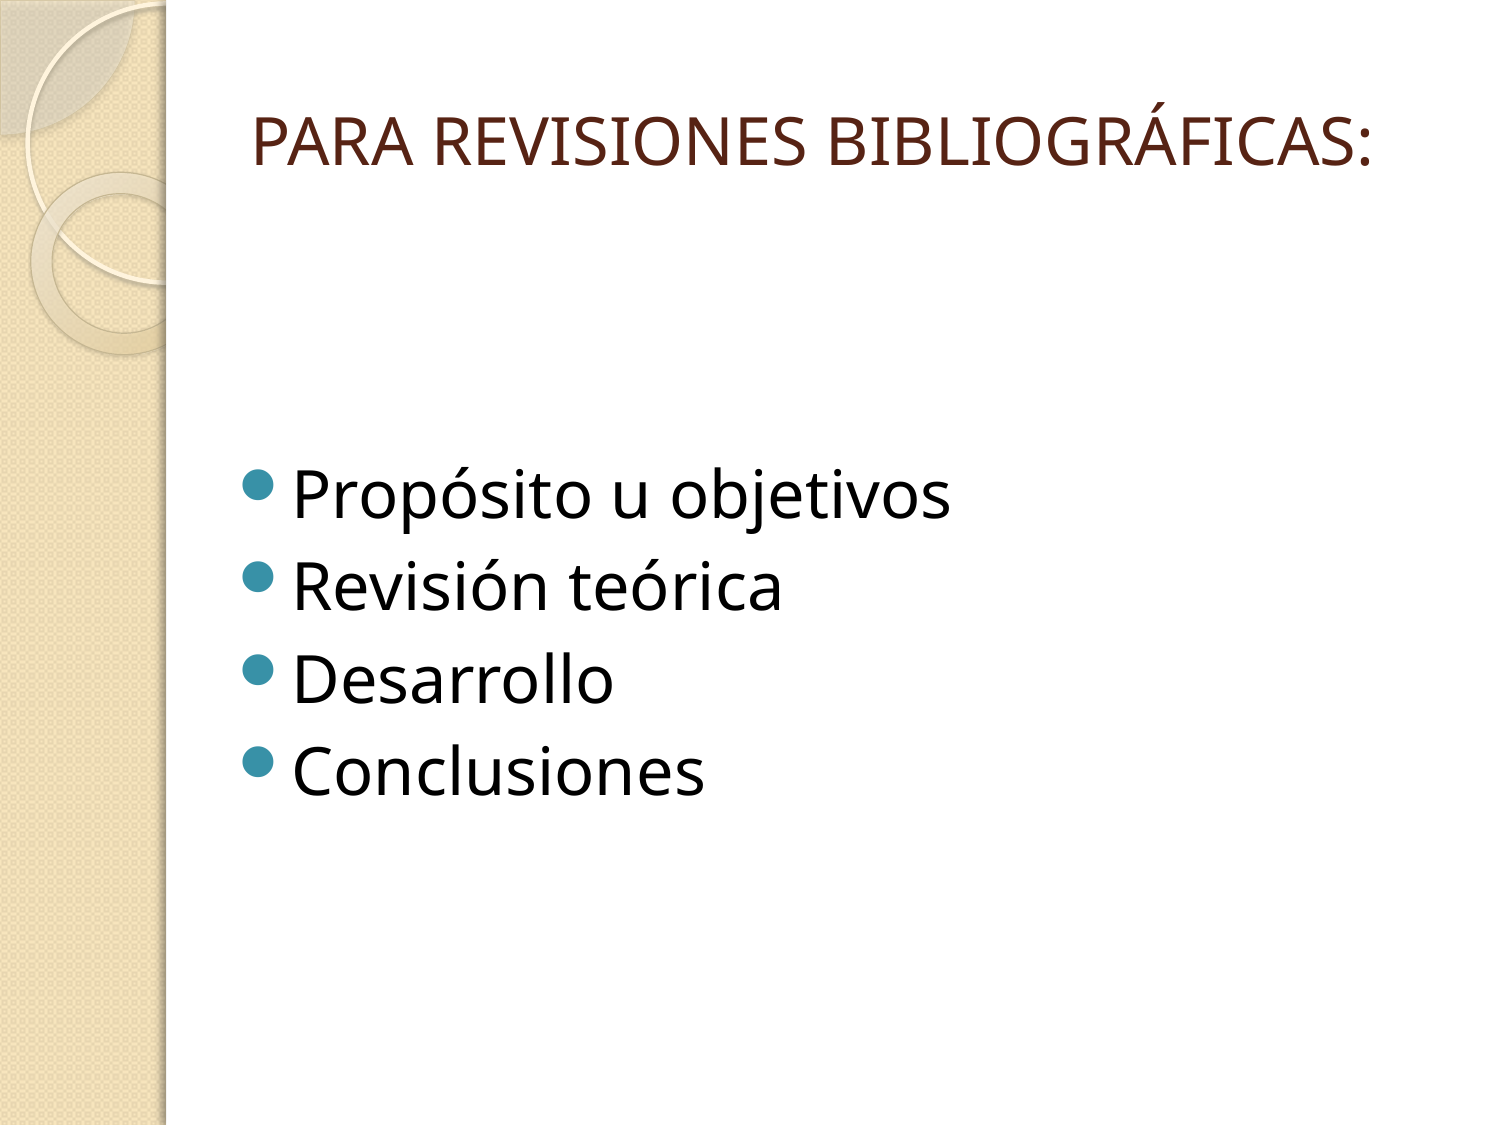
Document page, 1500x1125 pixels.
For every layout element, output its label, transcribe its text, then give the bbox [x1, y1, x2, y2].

title PARA REVISIONES BIBLIOGRÁFICAS: [235, 45, 1466, 233]
list Propósito u objetivos Revisión teórica Desarrollo Conclusiones [209, 444, 1073, 1005]
